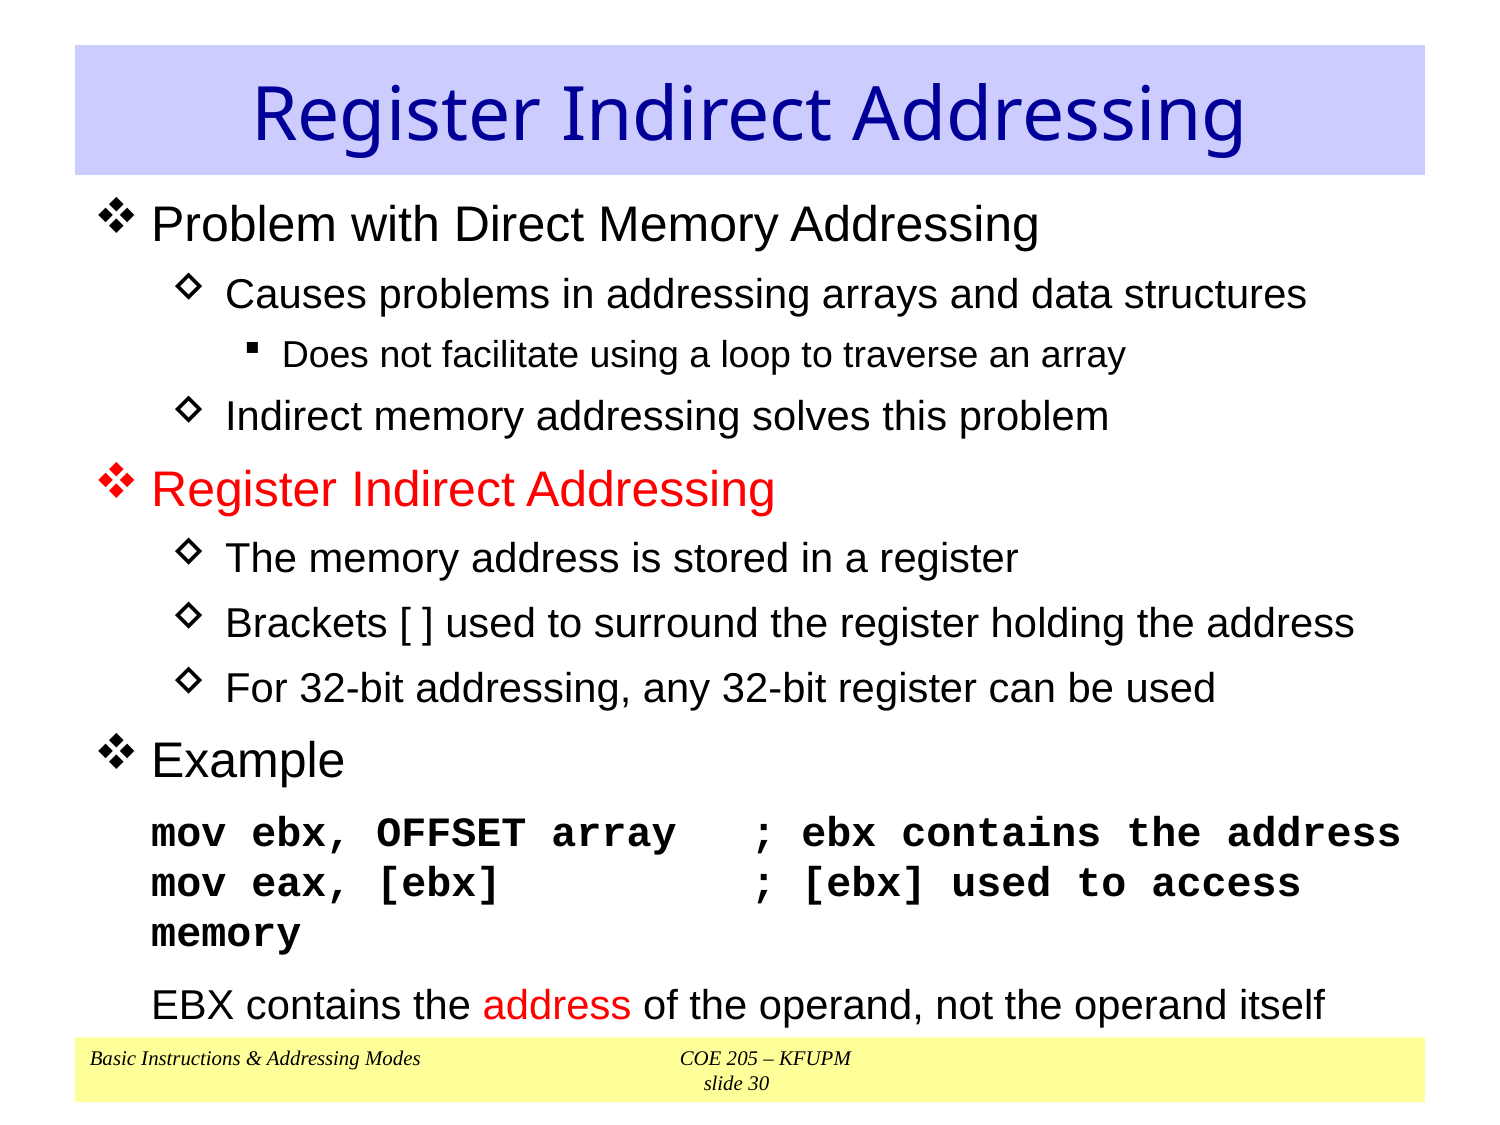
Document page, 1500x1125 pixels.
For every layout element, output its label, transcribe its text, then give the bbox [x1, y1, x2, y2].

list Problem with Direct Memory Addressing Causes problems in addressing arrays and data structures Does not facilitate using a loop to traverse an array Indirect memory addressing solves this problem Register Indirect Addressing The memory address is stored in a register Brackets [ ] used to surround the register holding the address For 32-bit addressing, any 32-bit register can be used Example mov ebx, OFFSET array ; ebx contains the address mov eax, [ebx] ; [ebx] used to access memory EBX contains the address of the operand, not the operand itself [78, 184, 1422, 1036]
title Register Indirect Addressing [74, 44, 1426, 176]
